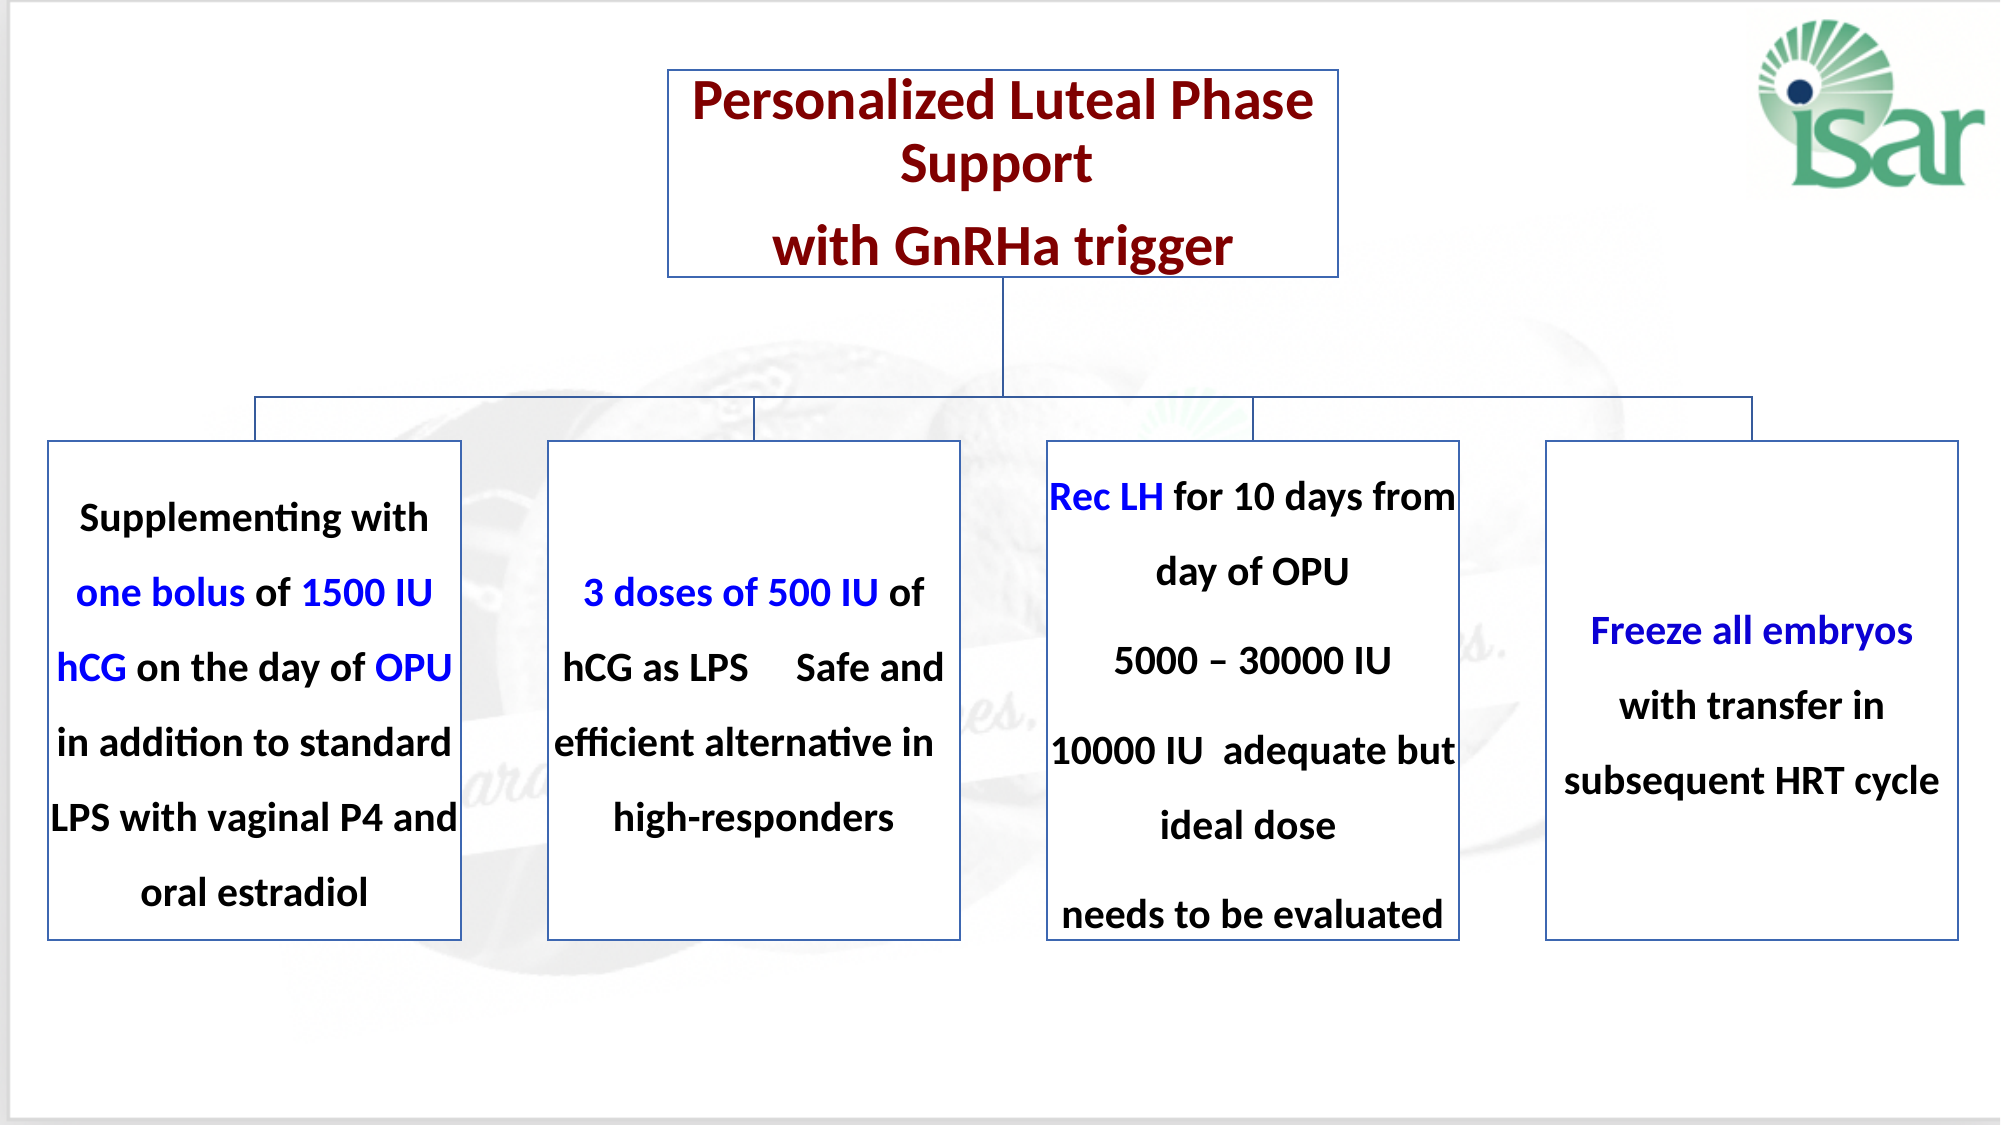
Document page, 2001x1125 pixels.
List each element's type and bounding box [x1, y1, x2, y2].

picture [0, 0, 2001, 1125]
text_box [47, 0, 1960, 1088]
